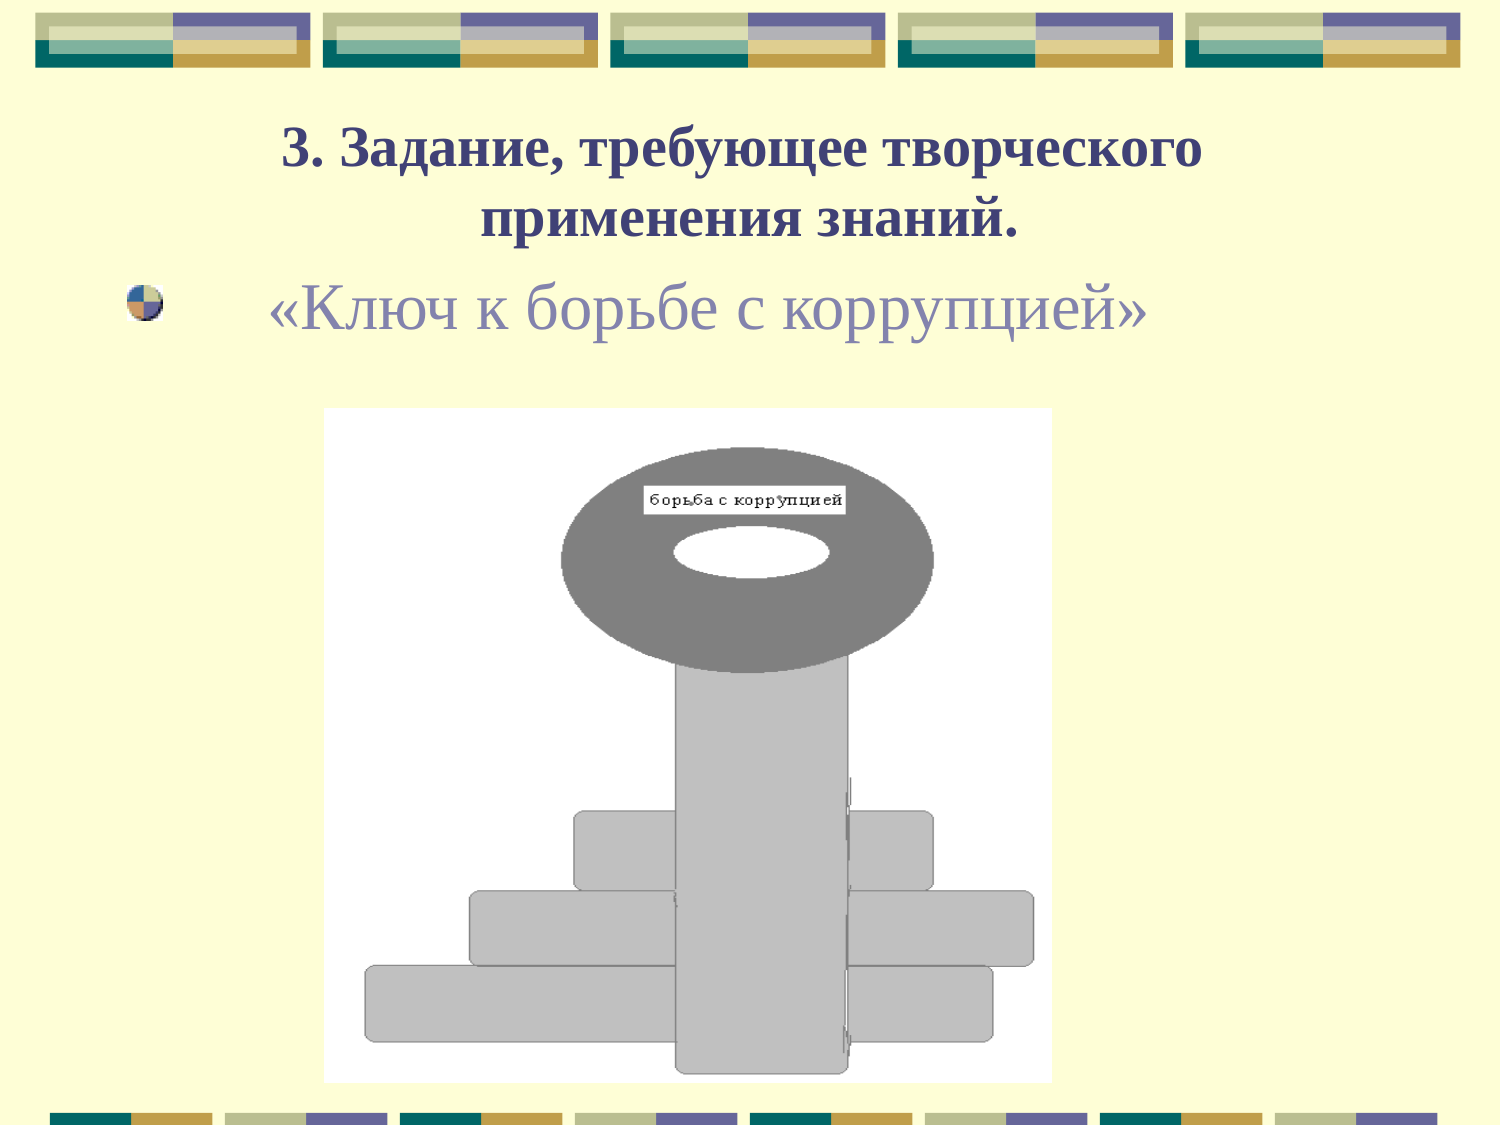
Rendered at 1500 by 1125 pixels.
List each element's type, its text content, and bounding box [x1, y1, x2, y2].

picture [324, 408, 1052, 1083]
picture [127, 285, 163, 321]
list «Ключ к борьбе с коррупцией» [112, 255, 1388, 1001]
title 3. Задание, требующее творческого применения знаний. [112, 99, 1388, 255]
